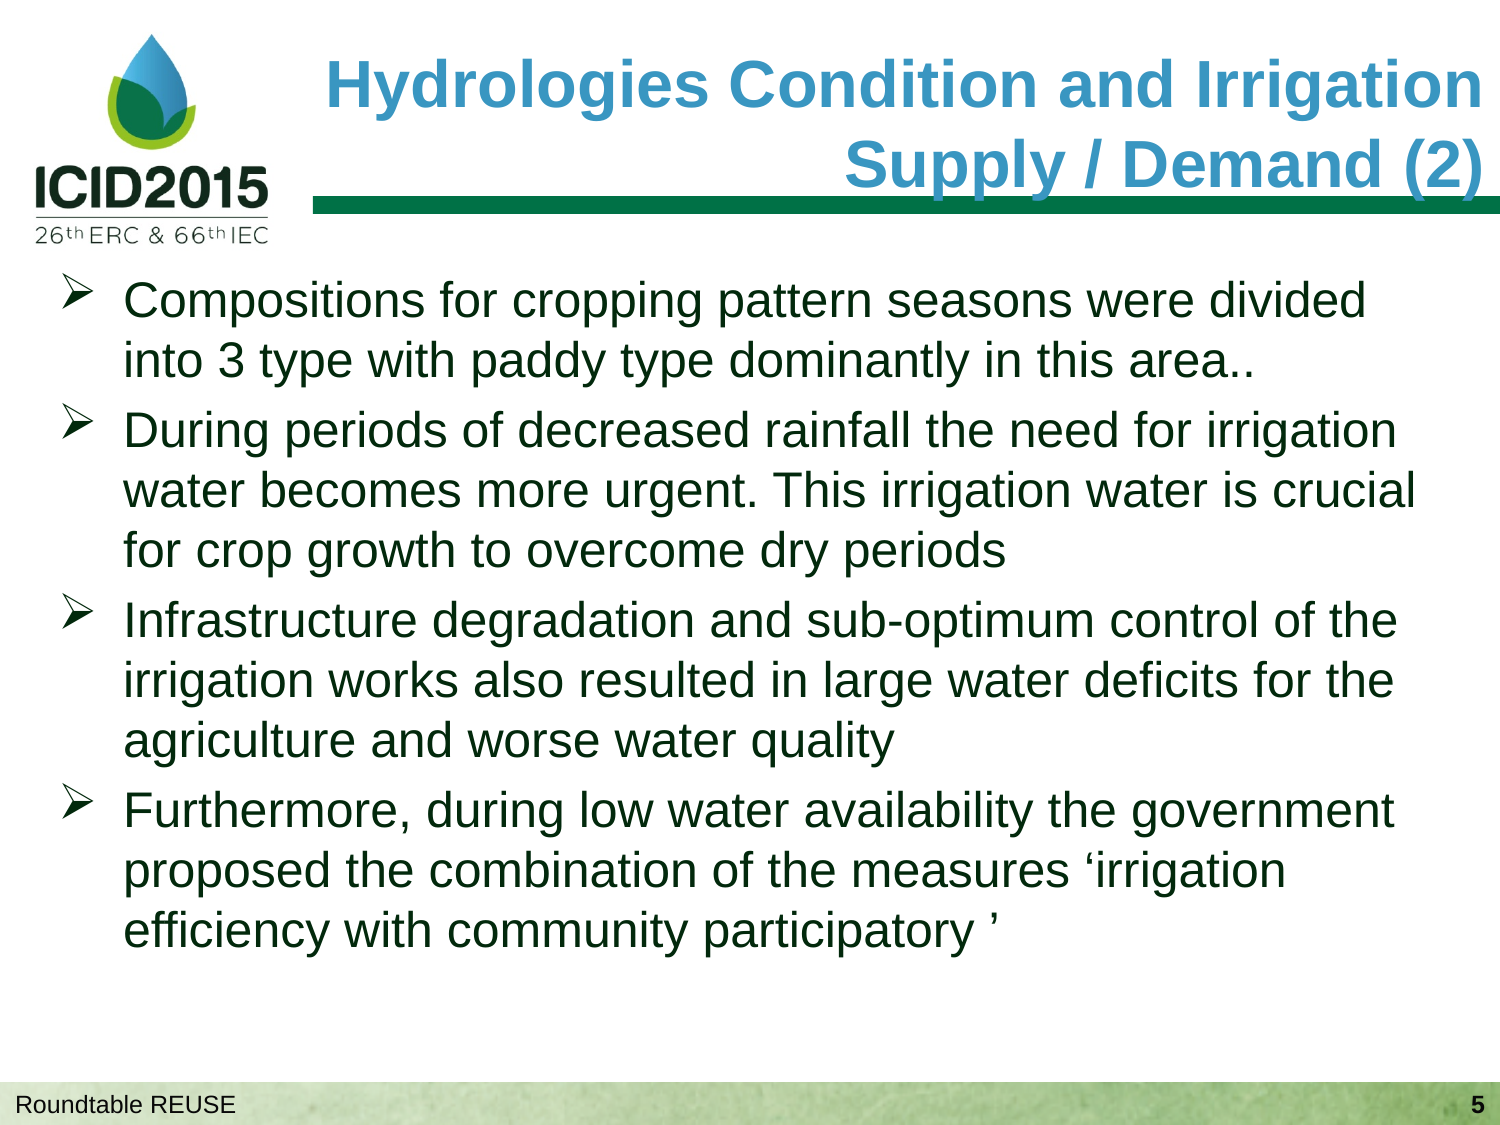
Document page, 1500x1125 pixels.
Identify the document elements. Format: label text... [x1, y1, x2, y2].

picture [0, 1081, 1500, 1125]
text_box Hydrologies Condition and Irrigation Supply / Demand (2) [303, 0, 1500, 242]
text_box Compositions for cropping pattern seasons were divided into 3 type with paddy type dominantly in this area.. During periods of decreased rainfall the need for irrigation water becomes more urgent. This irrigation water is crucial for crop growth to overcome dry periods Infrastructure degradation and sub-optimum control of the irrigation works also resulted in large water deficits for the agriculture and worse water quality Furthermore, during low water availability the government proposed the combination of the measures ‘irrigation efficiency with community participatory ’ [43, 260, 1454, 1068]
picture [0, 0, 302, 279]
